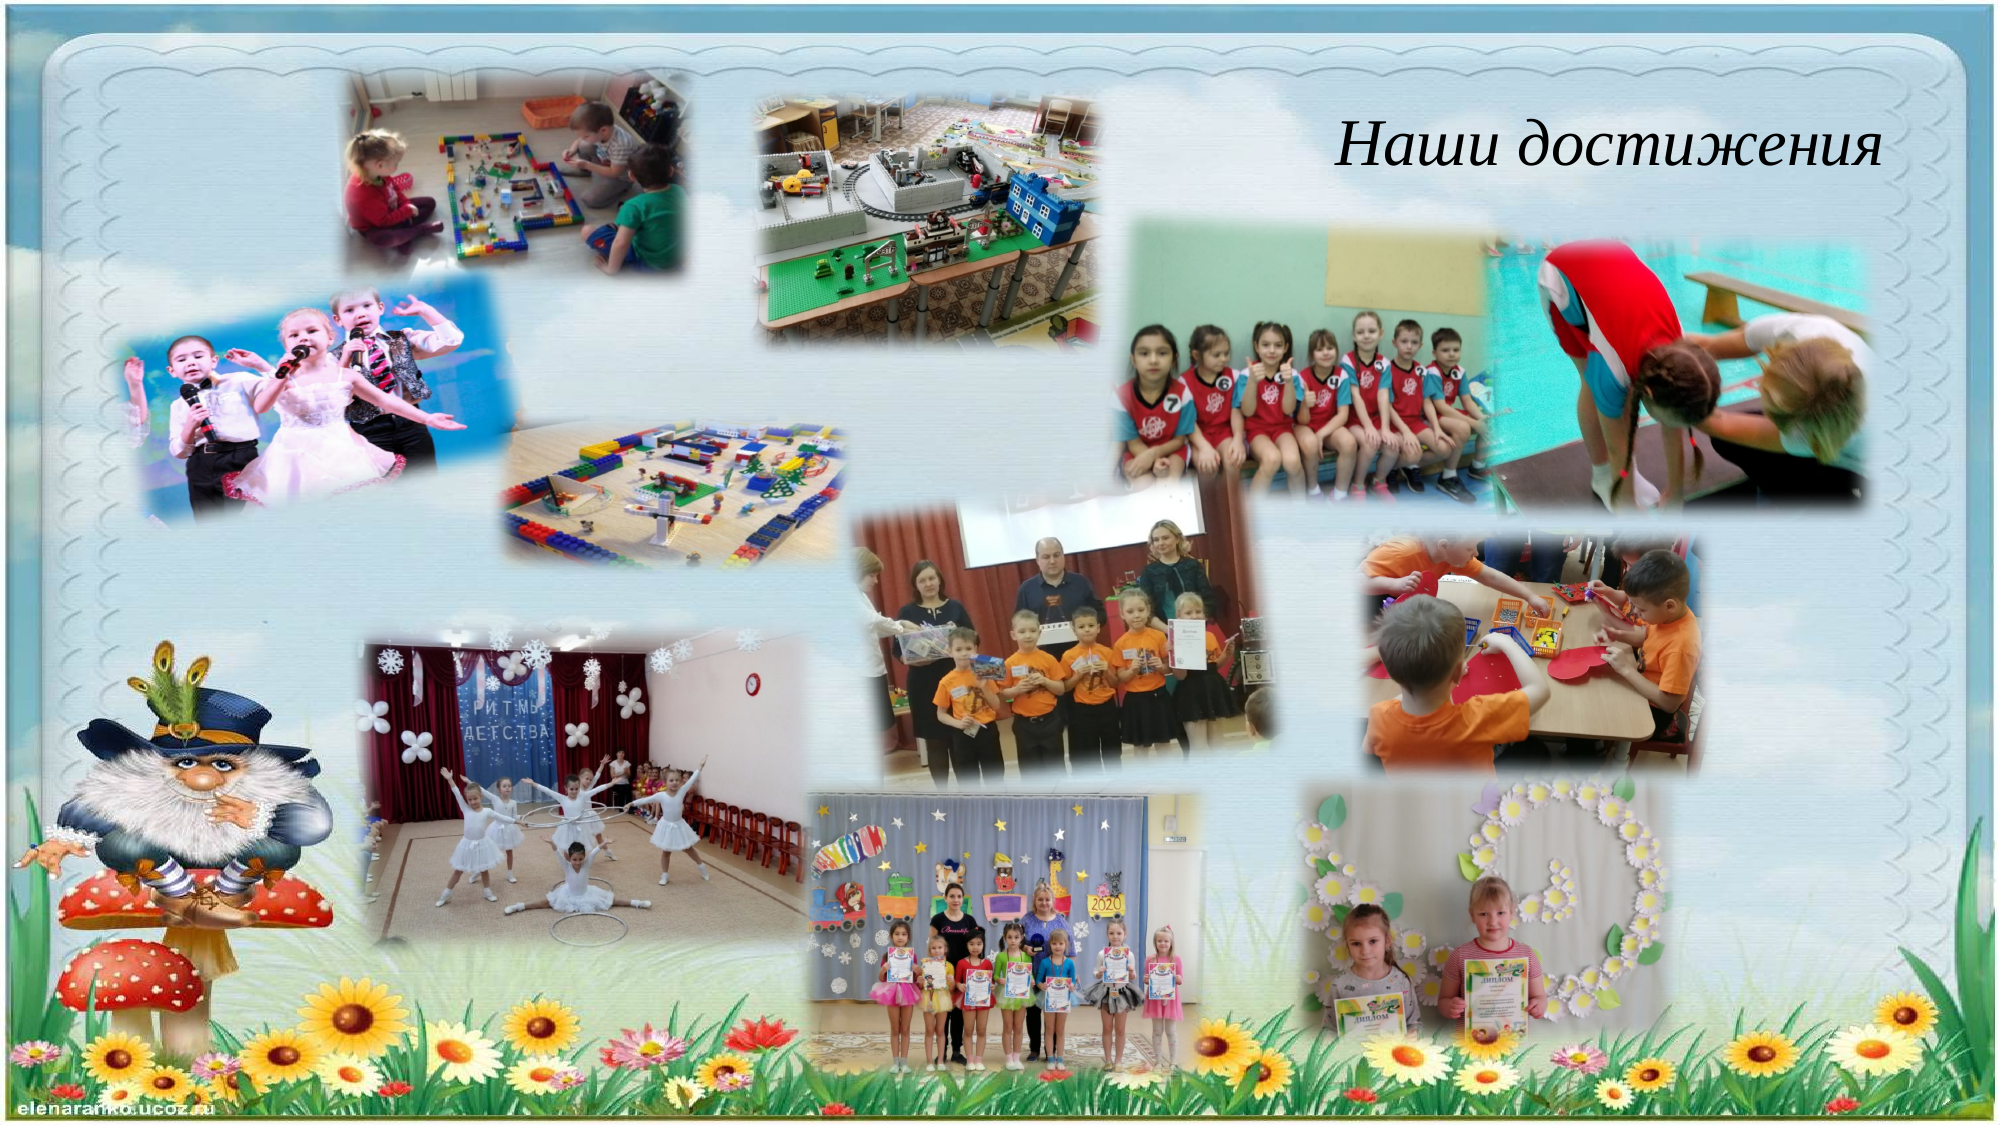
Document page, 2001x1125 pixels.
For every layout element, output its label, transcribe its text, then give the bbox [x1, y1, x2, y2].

title Наши достижения [99, 45, 1900, 233]
picture [0, 0, 2001, 1125]
